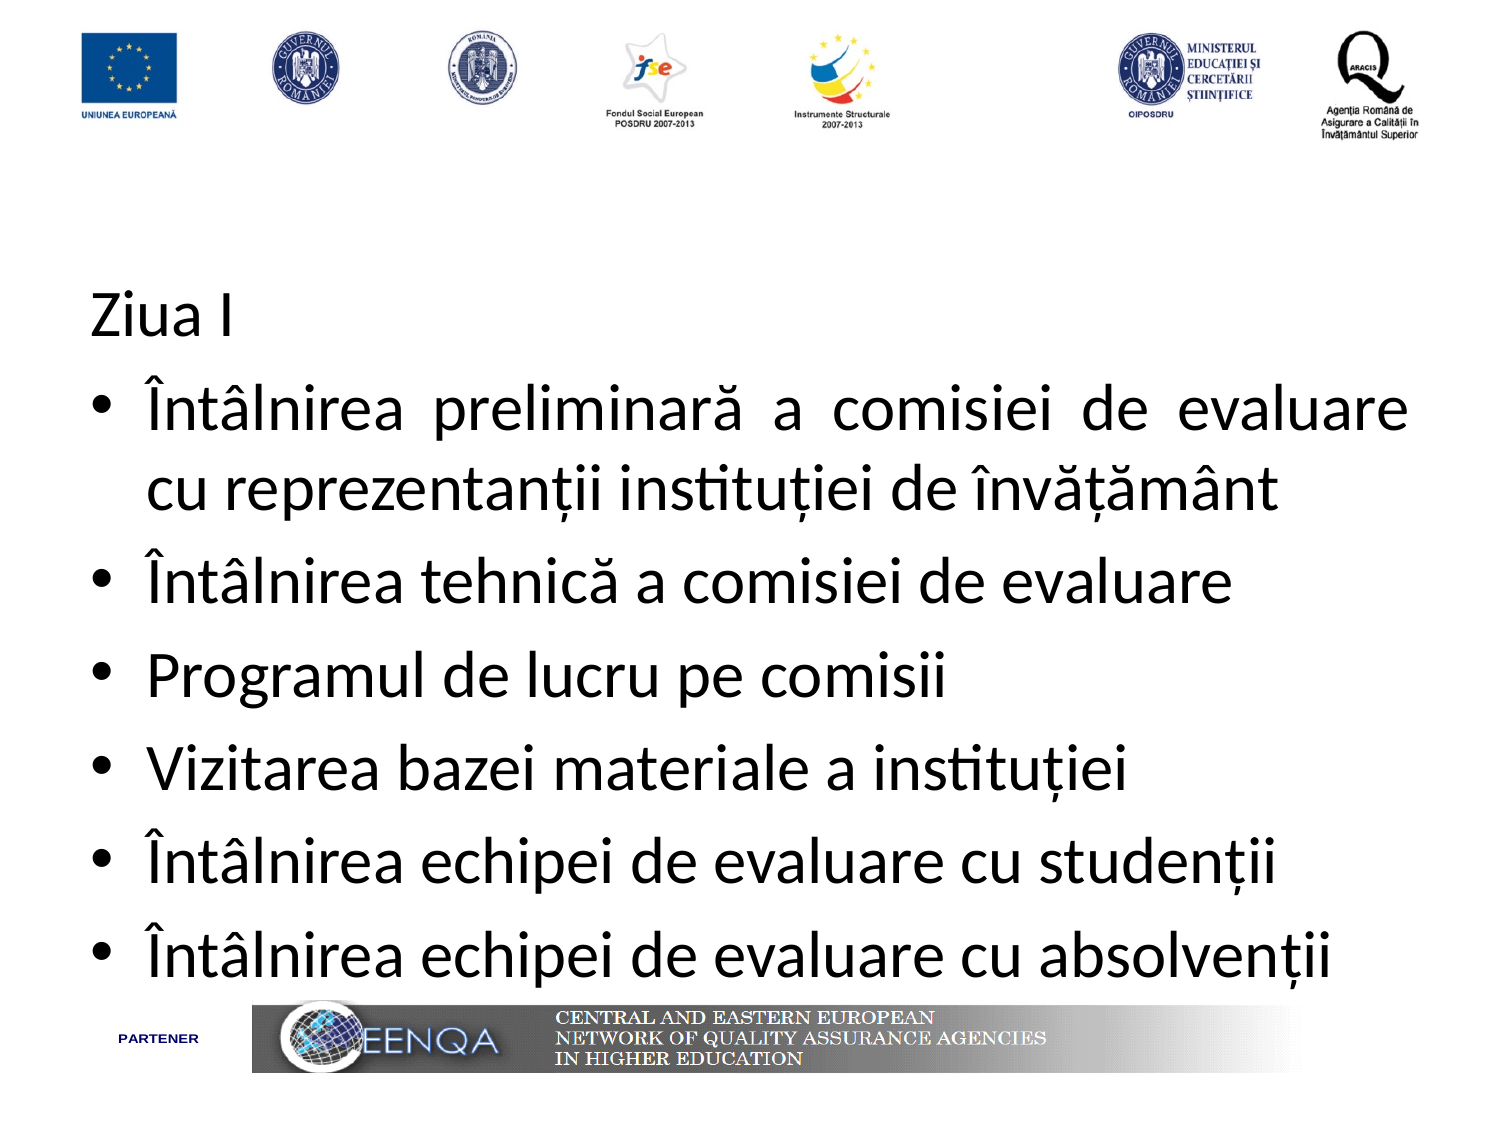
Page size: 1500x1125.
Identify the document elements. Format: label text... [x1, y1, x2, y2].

list Ziua I Întâlnirea preliminară a comisiei de evaluare cu reprezentanții instituției de învățământ Întâlnirea tehnică a comisiei de evaluare Programul de lucru pe comisii Vizitarea bazei materiale a instituției Întâlnirea echipei de evaluare cu studenții Întâlnirea echipei de evaluare cu absolvenții [75, 262, 1425, 1005]
picture [87, 1000, 1438, 1101]
picture [0, 0, 1500, 163]
